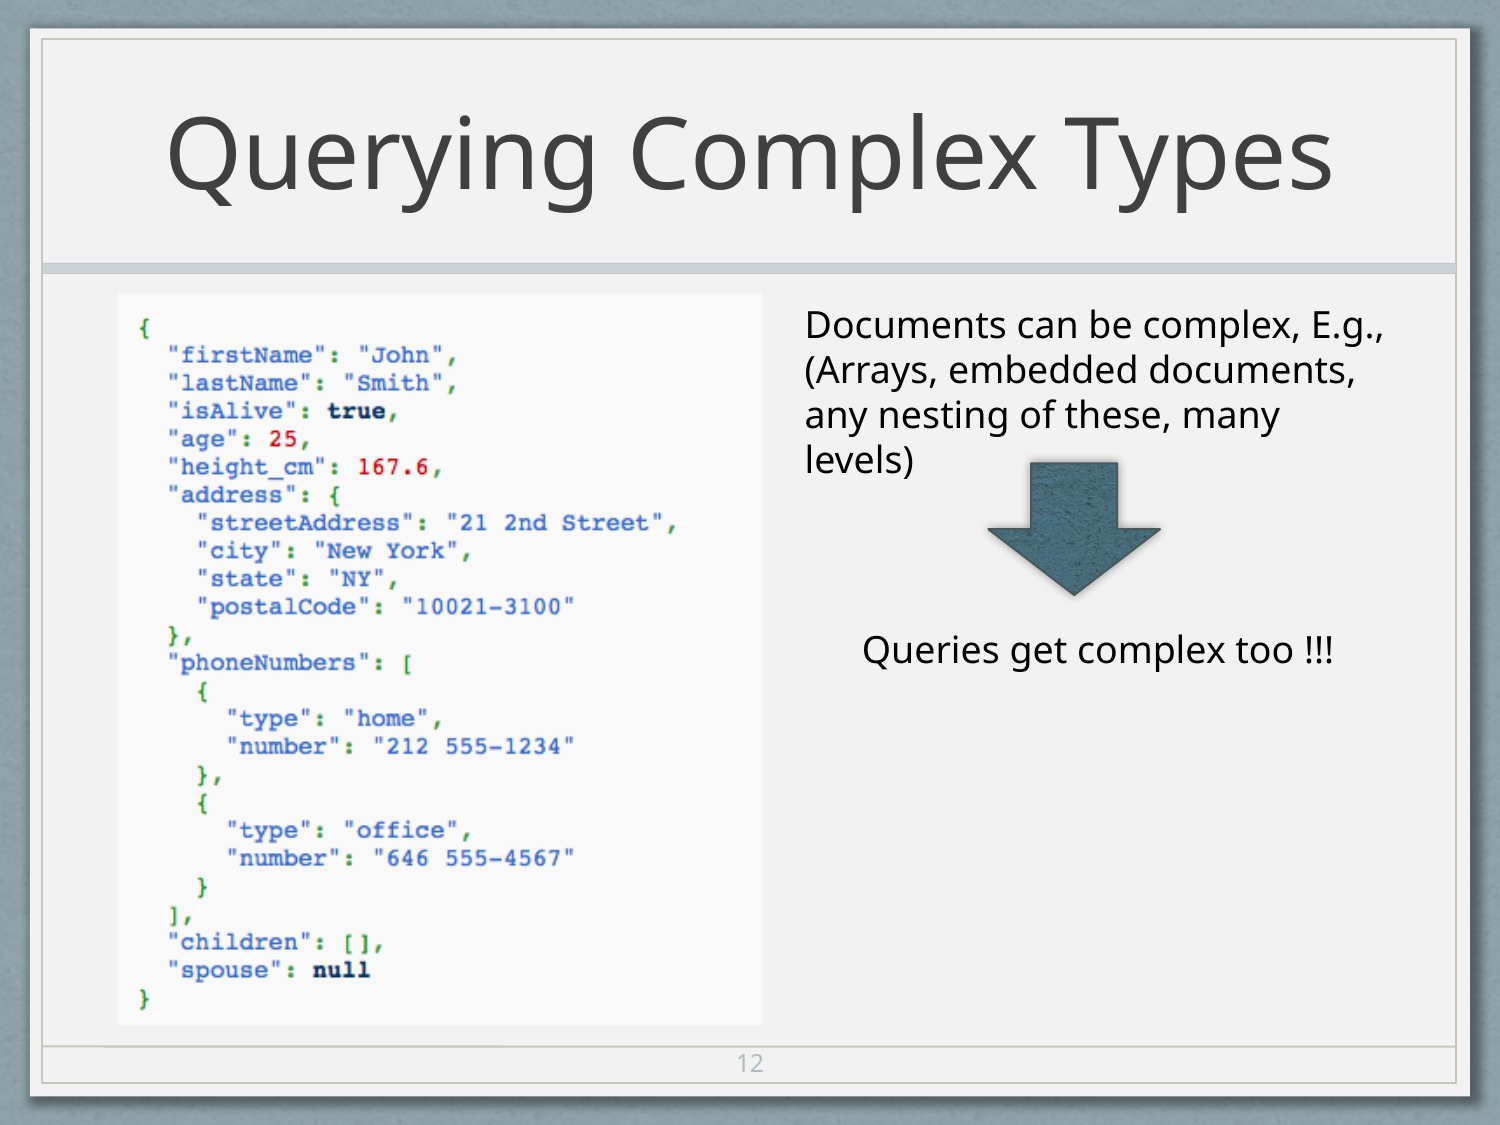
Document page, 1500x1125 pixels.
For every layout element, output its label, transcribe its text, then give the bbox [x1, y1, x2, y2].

title Querying Complex Types [147, 40, 1353, 260]
text_box [987, 462, 1161, 596]
picture [117, 292, 763, 1025]
text_box Documents can be complex, E.g., (Arrays, embedded documents, any nesting of these, many levels) [789, 293, 1407, 488]
text_box Queries get complex too !!! [789, 618, 1407, 678]
slide_number 12 [687, 1042, 813, 1088]
